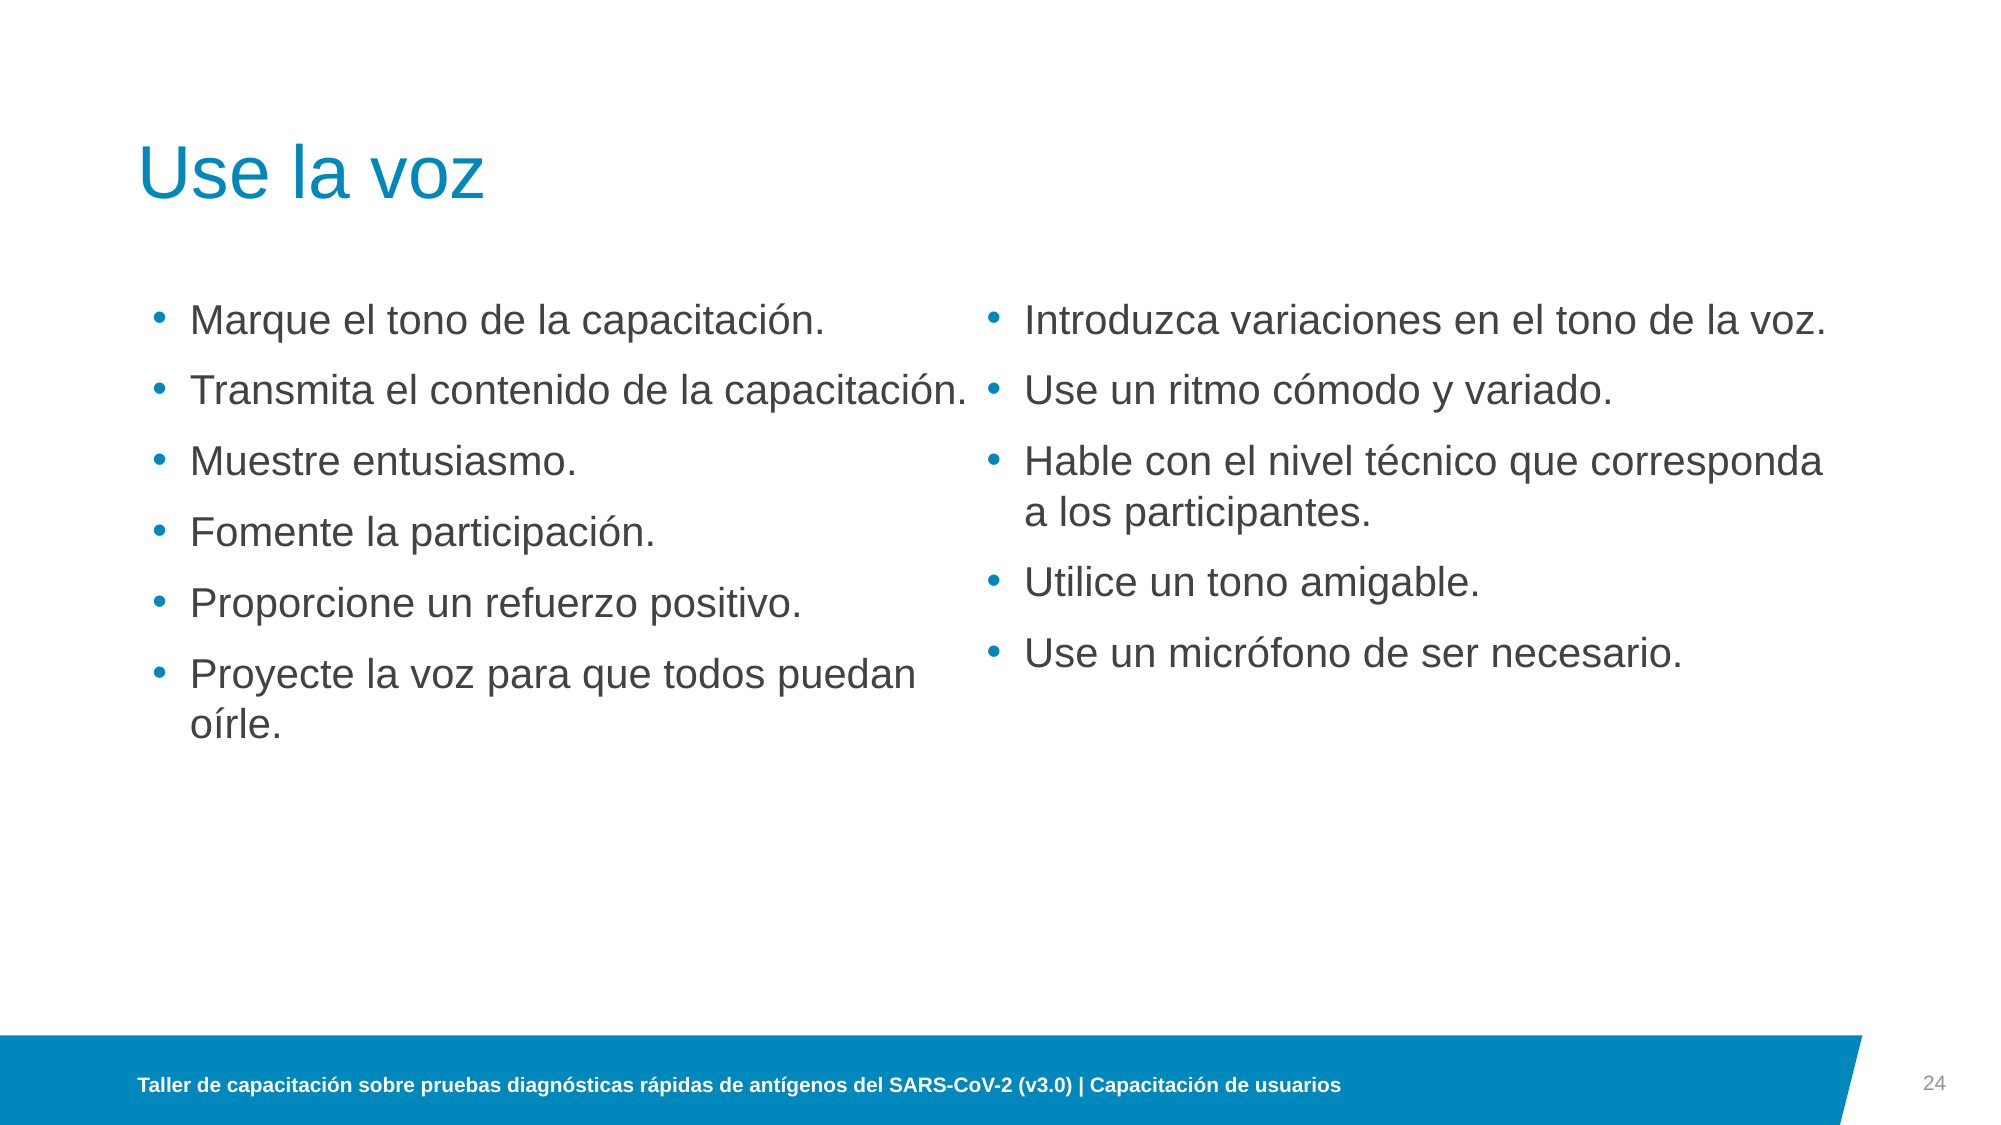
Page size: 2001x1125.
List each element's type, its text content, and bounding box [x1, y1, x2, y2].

title Use la voz [137, 59, 1863, 215]
list Marque el tono de la capacitación. Transmita el contenido de la capacitación. Muestre entusiasmo. Fomente la participación. Proporcione un refuerzo positivo. Proyecte la voz para que todos puedan oírle. [137, 284, 971, 1014]
footer Taller de capacitación sobre pruebas diagnósticas rápidas de antígenos del SARS-CoV-2 (v3.0) | Capacitación de usuarios [137, 1042, 1447, 1125]
slide_number 24 [1862, 1035, 1947, 1125]
text_box Introduzca variaciones en el tono de la voz. Use un ritmo cómodo y variado. Hable con el nivel técnico que corresponda a los participantes. Utilice un tono amigable. Use un micrófono de ser necesario. [971, 284, 1863, 1014]
